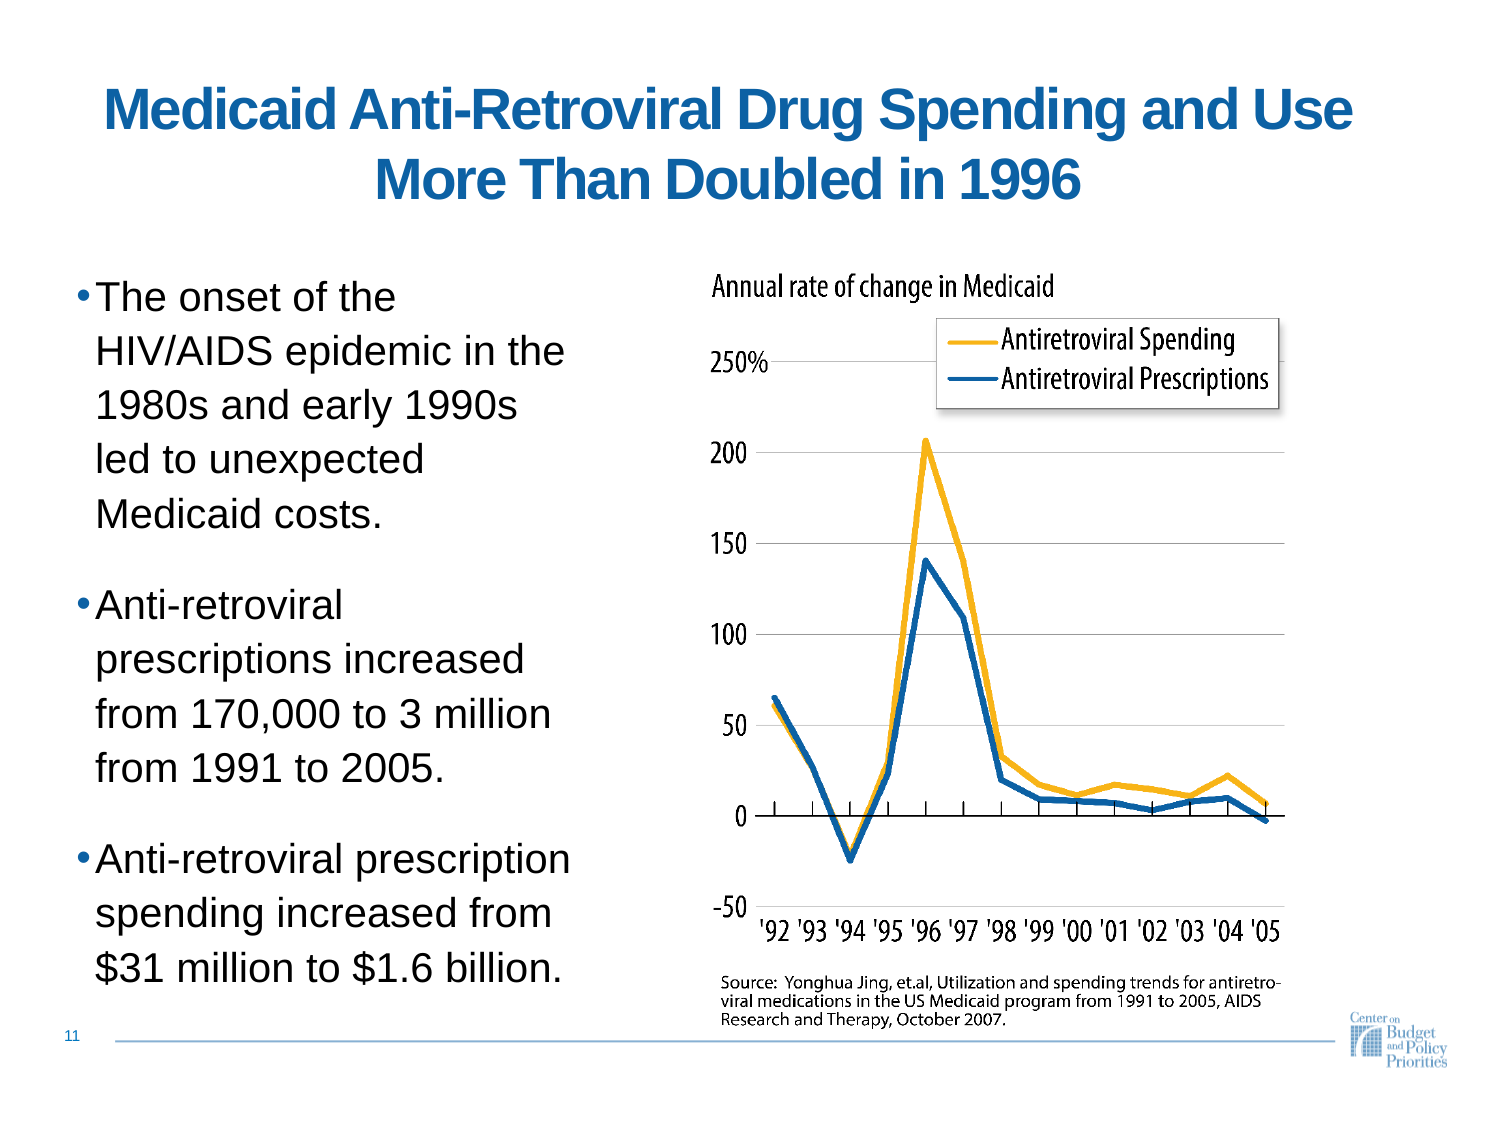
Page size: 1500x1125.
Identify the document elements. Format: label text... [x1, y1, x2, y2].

picture [0, 261, 1500, 1121]
text_box [83, 144, 1417, 225]
title Medicaid Anti-Retroviral Drug Spending and Use More Than Doubled in 1996 [83, 63, 1374, 144]
text_box The onset of the HIV/AIDS epidemic in the 1980s and early 1990s led to unexpected Medicaid costs. Anti-retroviral prescriptions increased from 170,000 to 3 million from 1991 to 2005. Anti-retroviral prescription spending increased from $31 million to $1.6 billion. [61, 258, 591, 1090]
slide_number 11 [64, 1025, 116, 1070]
